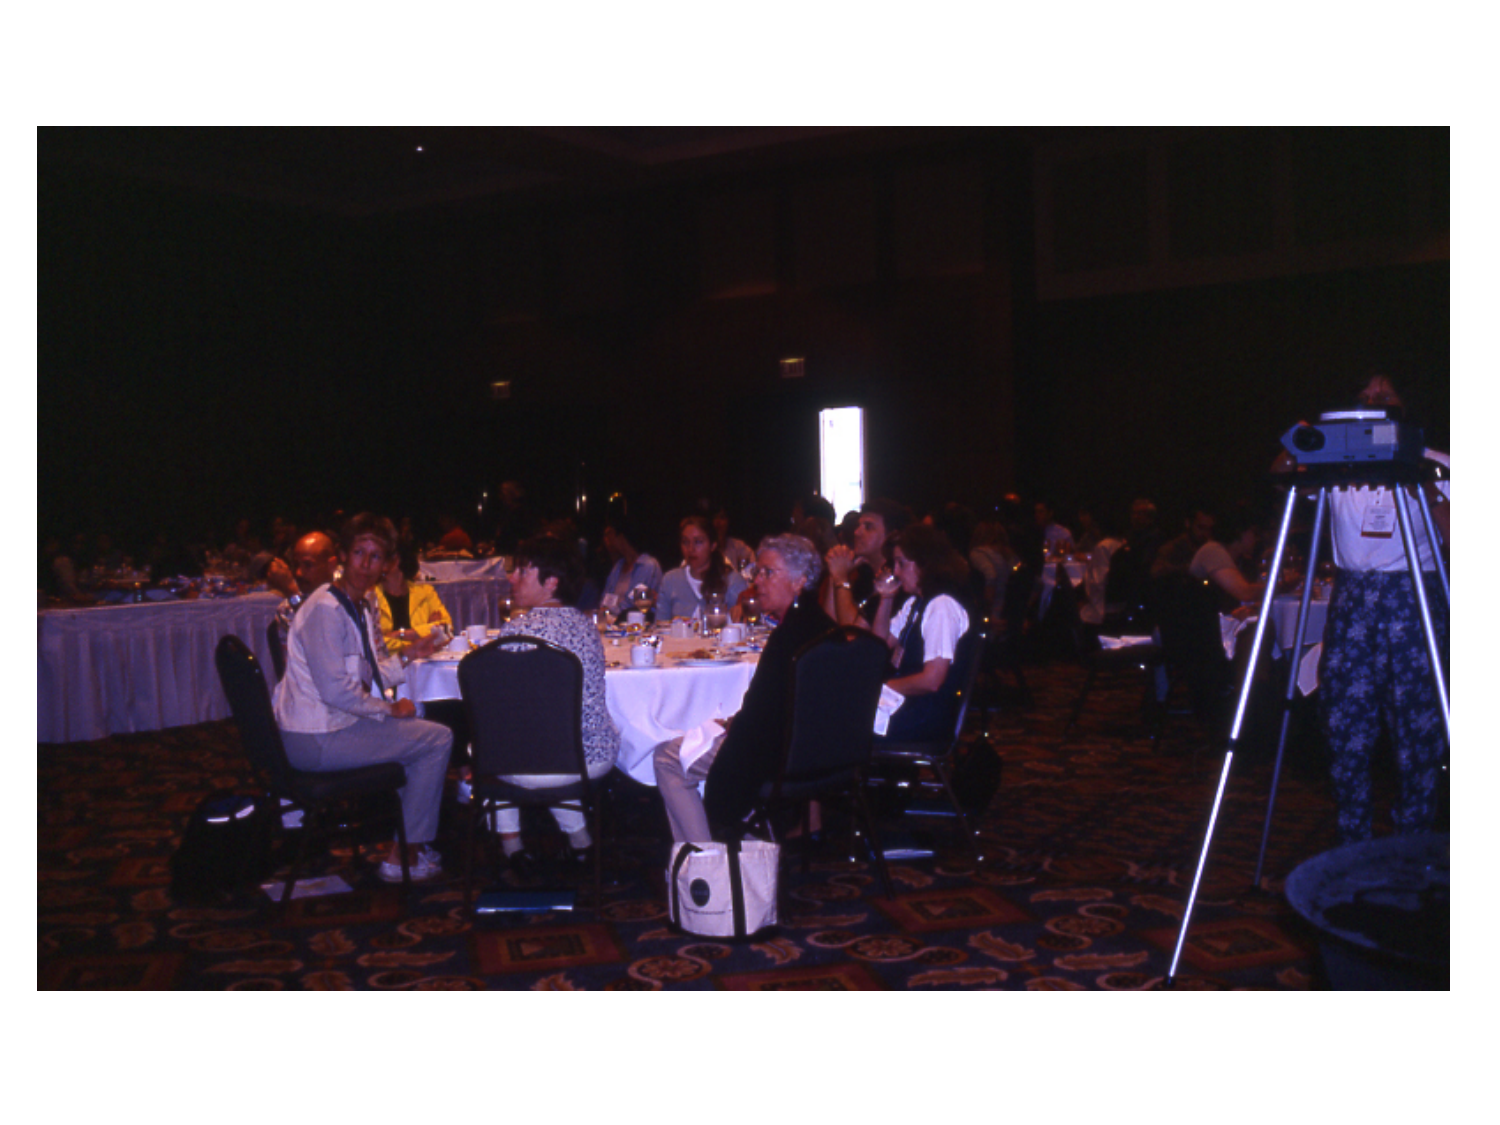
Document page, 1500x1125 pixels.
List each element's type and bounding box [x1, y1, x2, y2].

picture [37, 126, 1451, 992]
